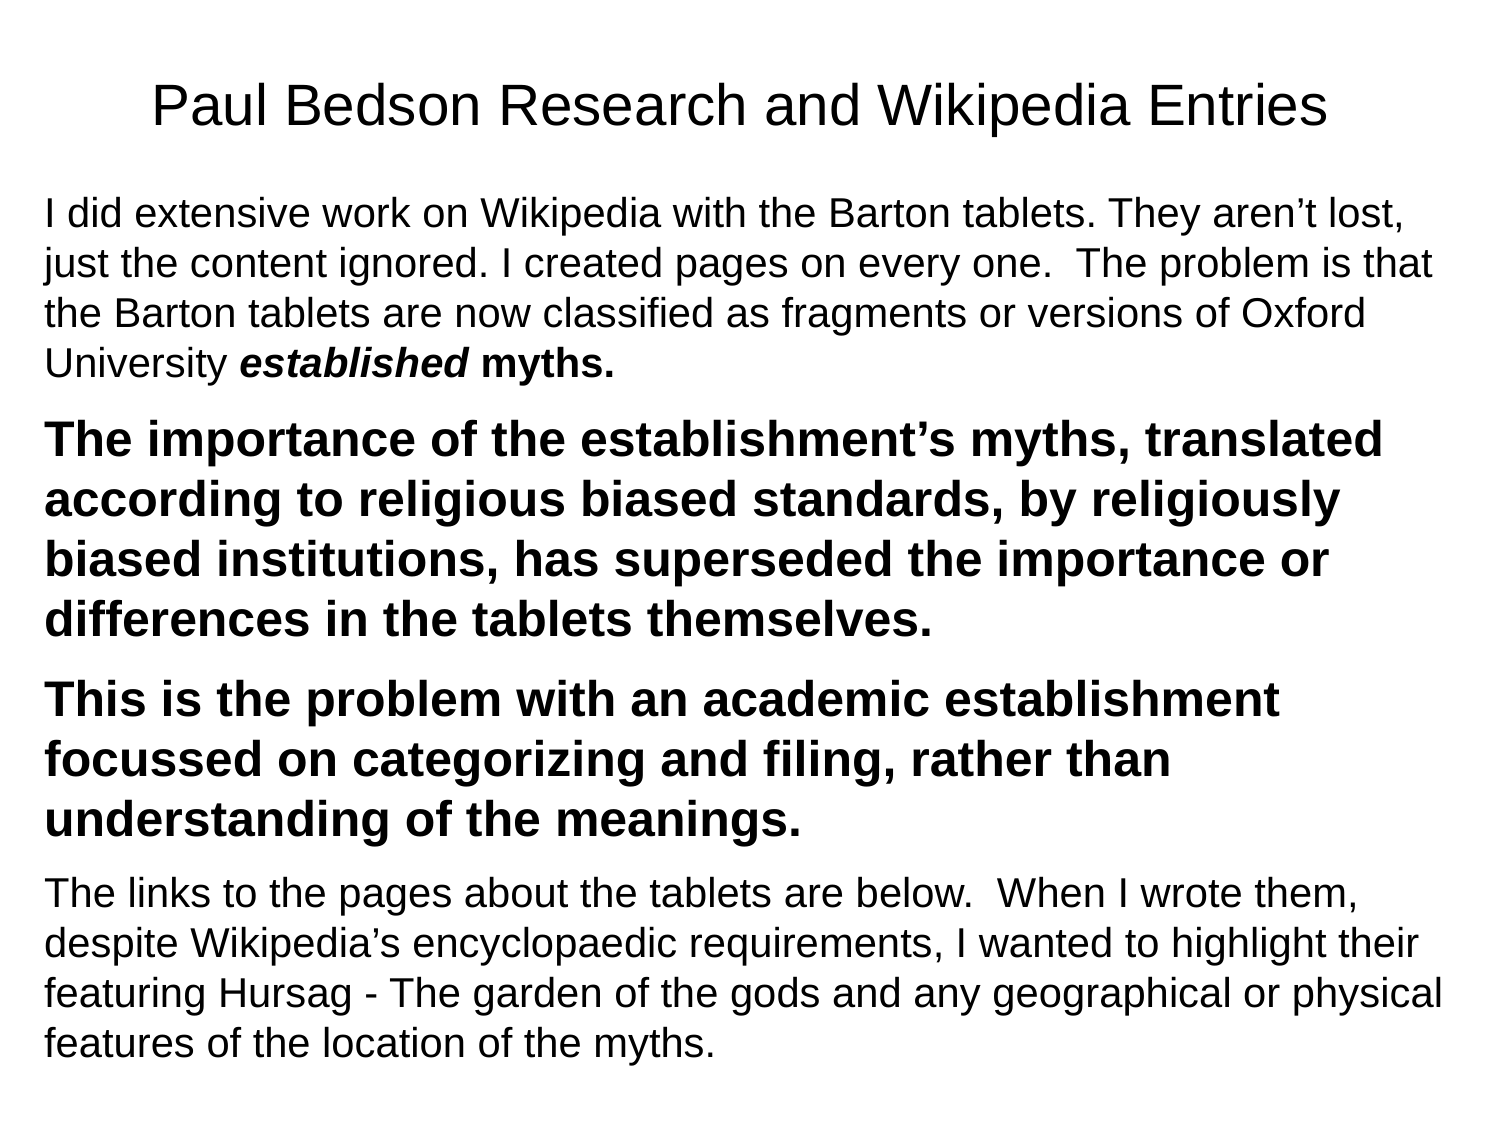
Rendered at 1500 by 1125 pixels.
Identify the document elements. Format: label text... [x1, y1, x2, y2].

text_box I did extensive work on Wikipedia with the Barton tablets. They aren’t lost, just the content ignored. I created pages on every one. The problem is that the Barton tablets are now classified as fragments or versions of Oxford University established myths. The importance of the establishment’s myths, translated according to religious biased standards, by religiously biased institutions, has superseded the importance or differences in the tablets themselves. This is the problem with an academic establishment focussed on categorizing and filing, rather than understanding of the meanings. The links to the pages about the tablets are below. When I wrote them, despite Wikipedia’s encyclopaedic requirements, I wanted to highlight their featuring Hursag - The garden of the gods and any geographical or physical features of the location of the myths. [29, 178, 1483, 1074]
title Paul Bedson Research and Wikipedia Entries [54, 42, 1428, 161]
